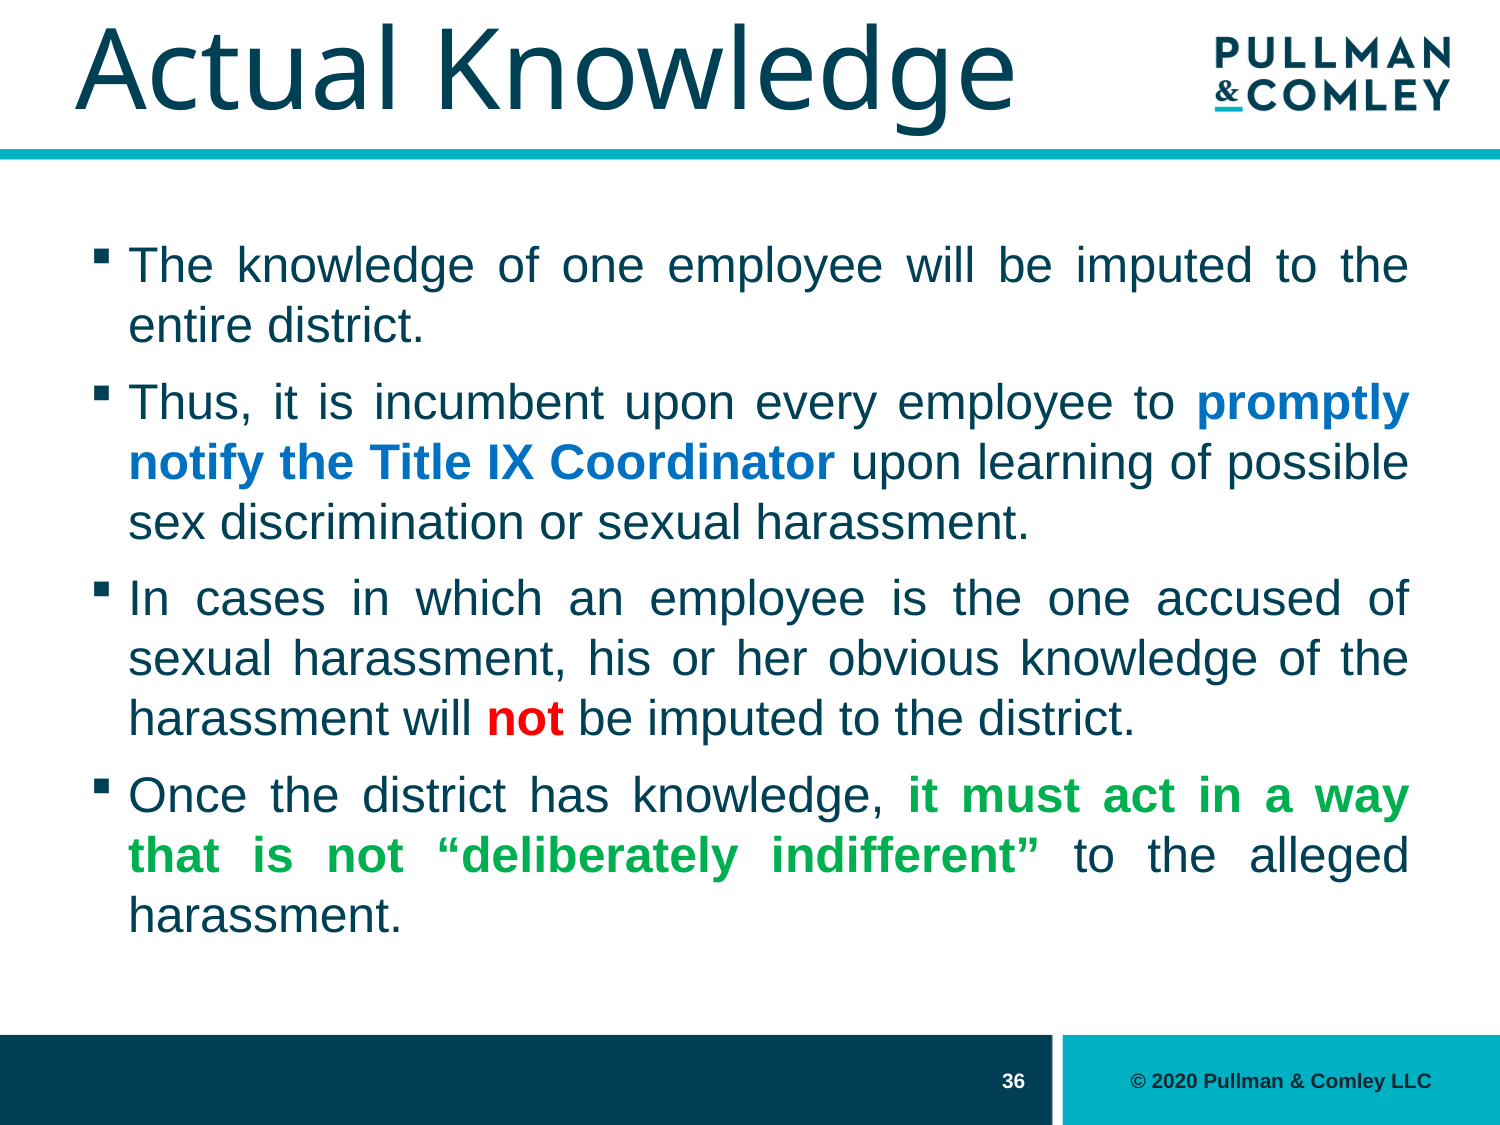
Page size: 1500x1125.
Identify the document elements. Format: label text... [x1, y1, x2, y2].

picture [0, 0, 1500, 1125]
title Actual Knowledge [75, 0, 1038, 150]
list The knowledge of one employee will be imputed to the entire district. Thus, it is incumbent upon every employee to promptly notify the Title IX Coordinator upon learning of possible sex discrimination or sexual harassment. In cases in which an employee is the one accused of sexual harassment, his or her obvious knowledge of the harassment will not be imputed to the district. Once the district has knowledge, it must act in a way that is not “deliberately indifferent” to the alleged harassment. [75, 224, 1425, 950]
footer © 2020 Pullman & Comley LLC [1109, 1057, 1454, 1103]
slide_number 36 [675, 1057, 1025, 1103]
